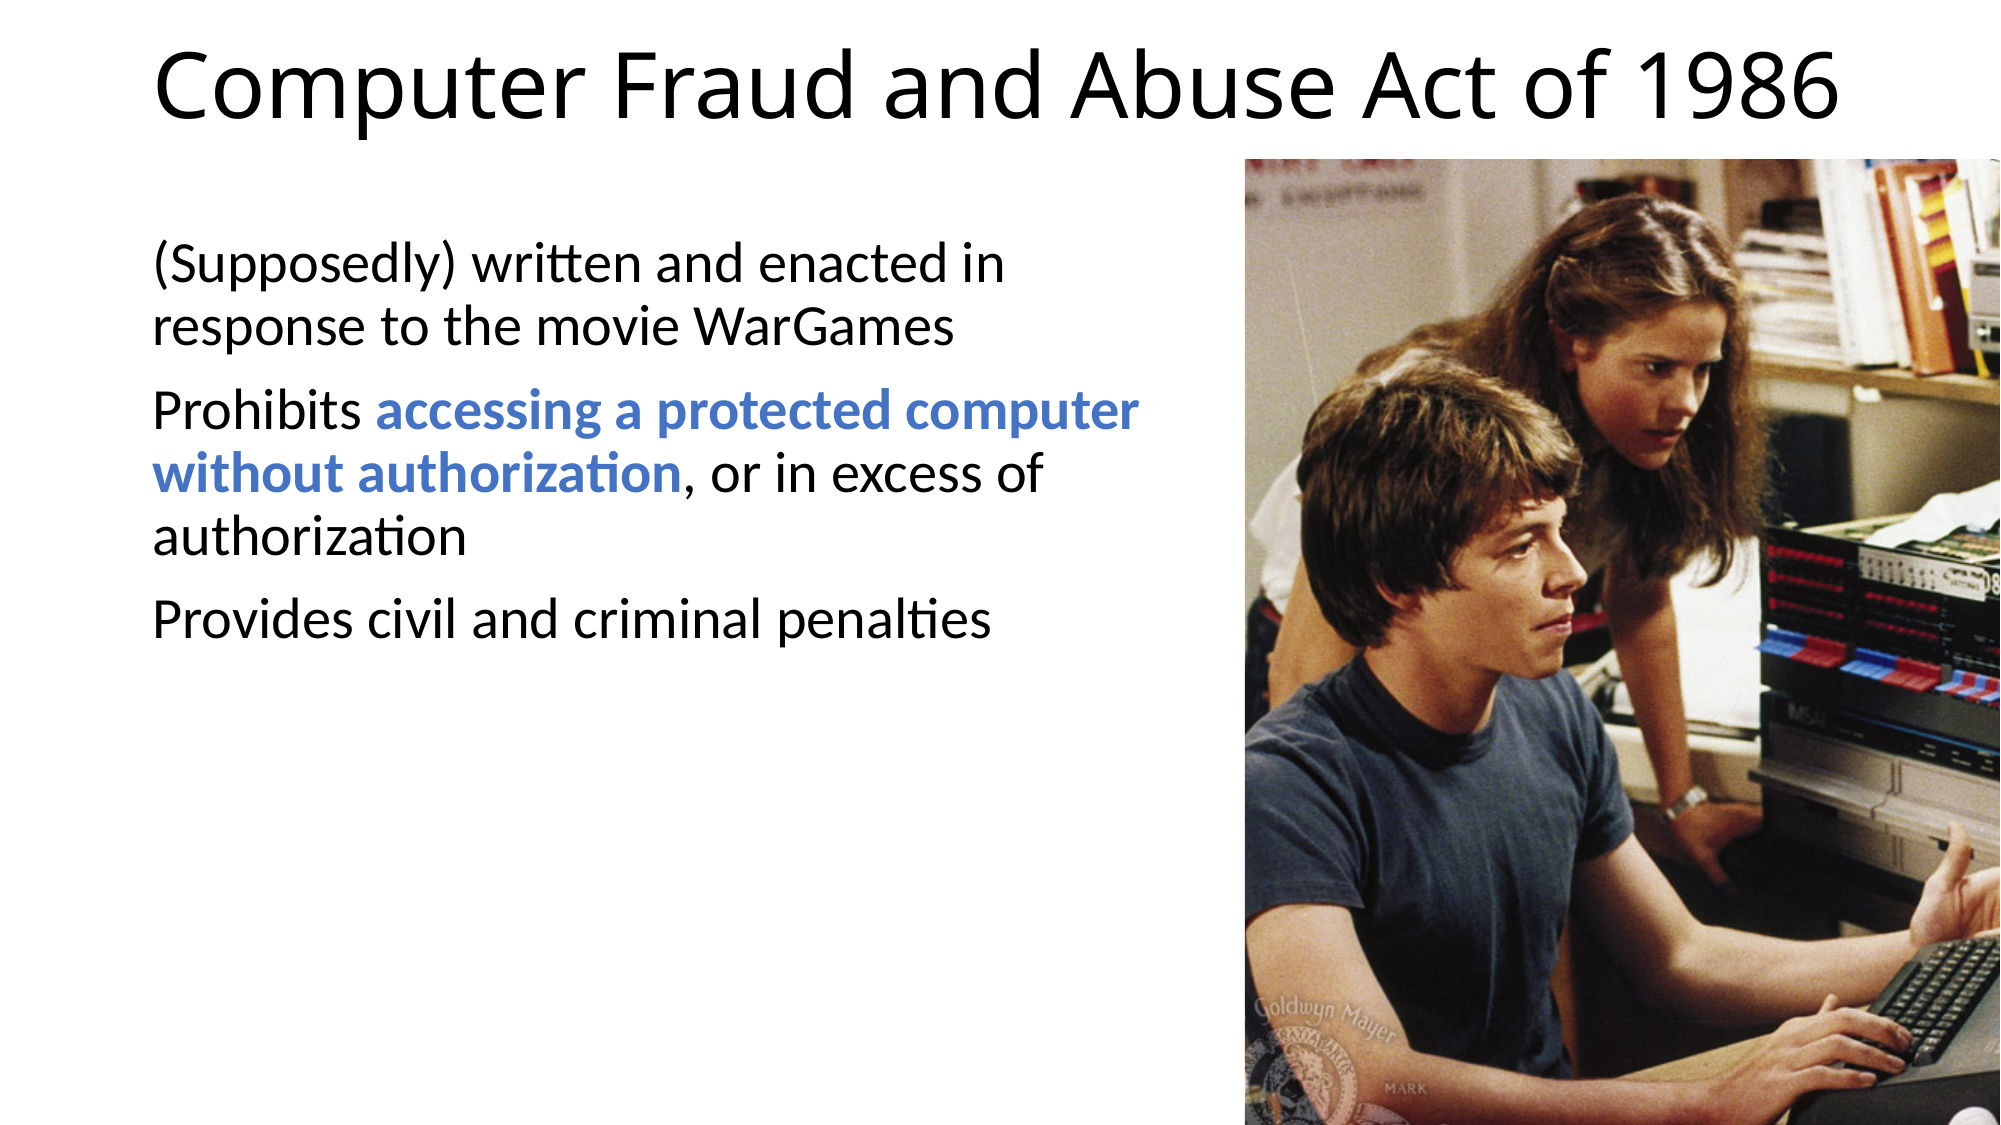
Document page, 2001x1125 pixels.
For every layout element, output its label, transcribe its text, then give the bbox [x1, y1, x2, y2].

title Computer Fraud and Abuse Act of 1986 [137, 18, 1863, 160]
picture [1244, 159, 2000, 1125]
list (Supposedly) written and enacted in response to the movie WarGames Prohibits accessing a protected computer without authorization, or in excess of authorization Provides civil and criminal penalties [137, 224, 1229, 1037]
